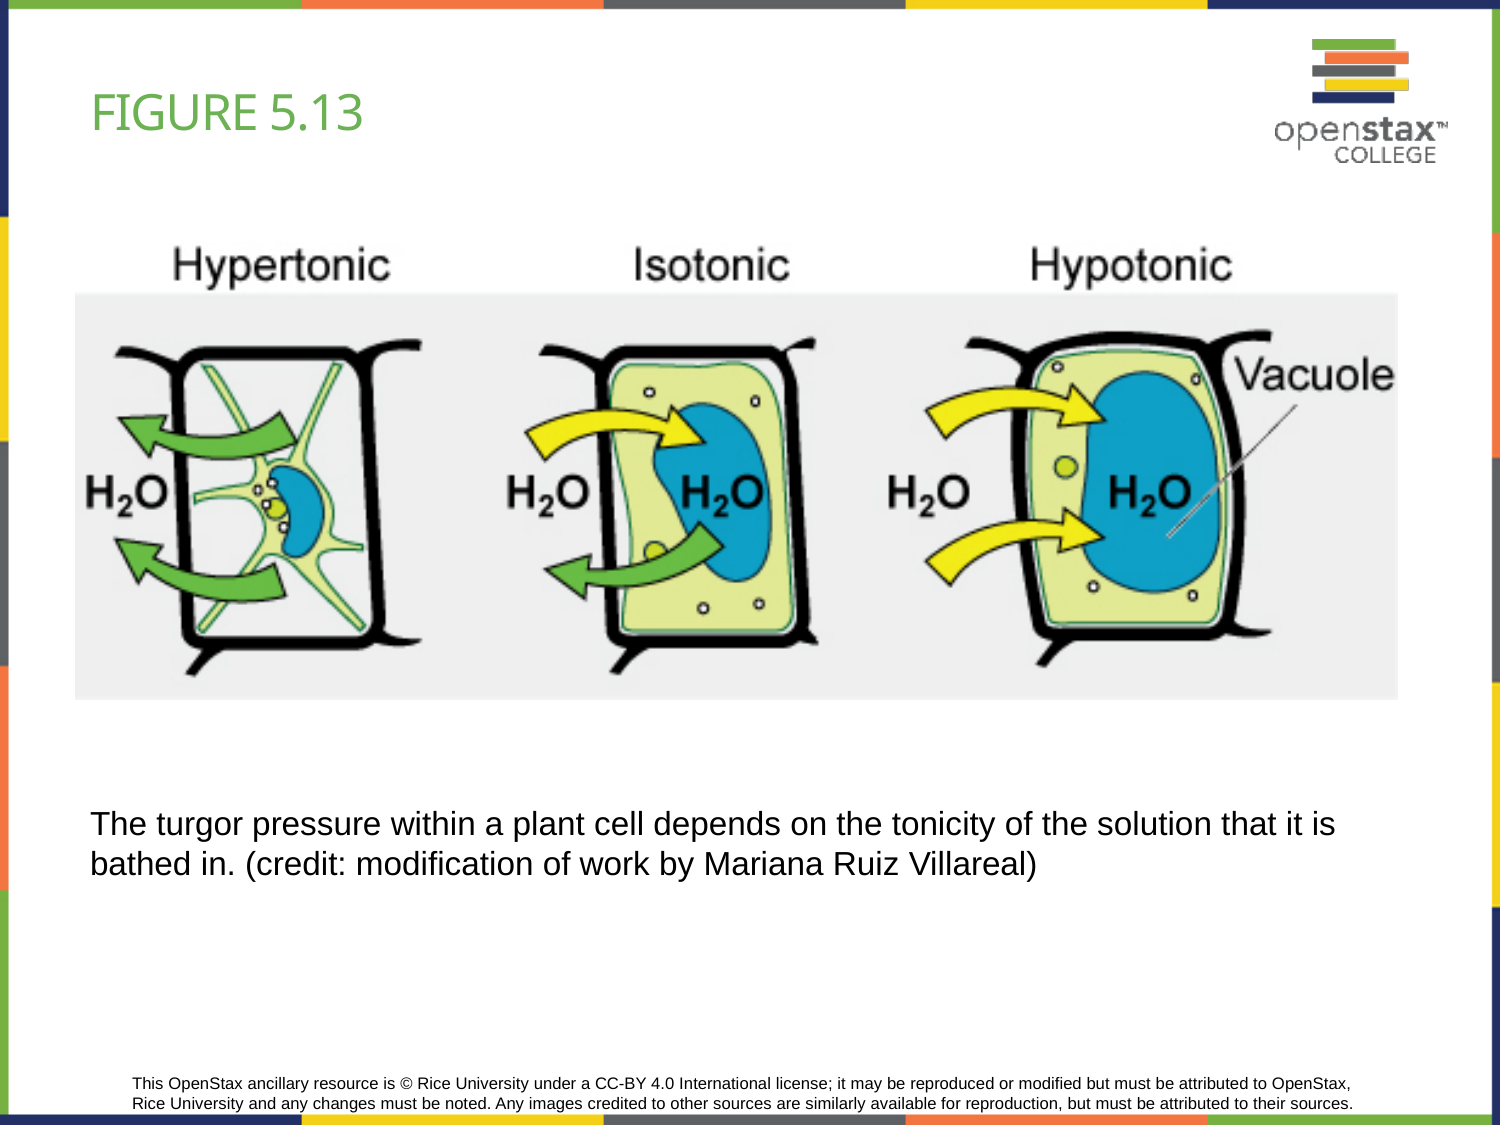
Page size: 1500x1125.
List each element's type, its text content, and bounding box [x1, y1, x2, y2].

picture [0, 0, 1500, 1125]
list The turgor pressure within a plant cell depends on the tonicity of the solution that it is bathed in. (credit: modification of work by Mariana Ruiz Villareal) [75, 794, 1398, 986]
footer This OpenStax ancillary resource is © Rice University under a CC-BY 4.0 International license; it may be reproduced or modified but must be attributed to OpenStax, Rice University and any changes must be noted. Any images credited to other sources are similarly available for reproduction, but must be attributed to their sources. [116, 1065, 1398, 1112]
title Figure 5.13 [75, 39, 1274, 148]
